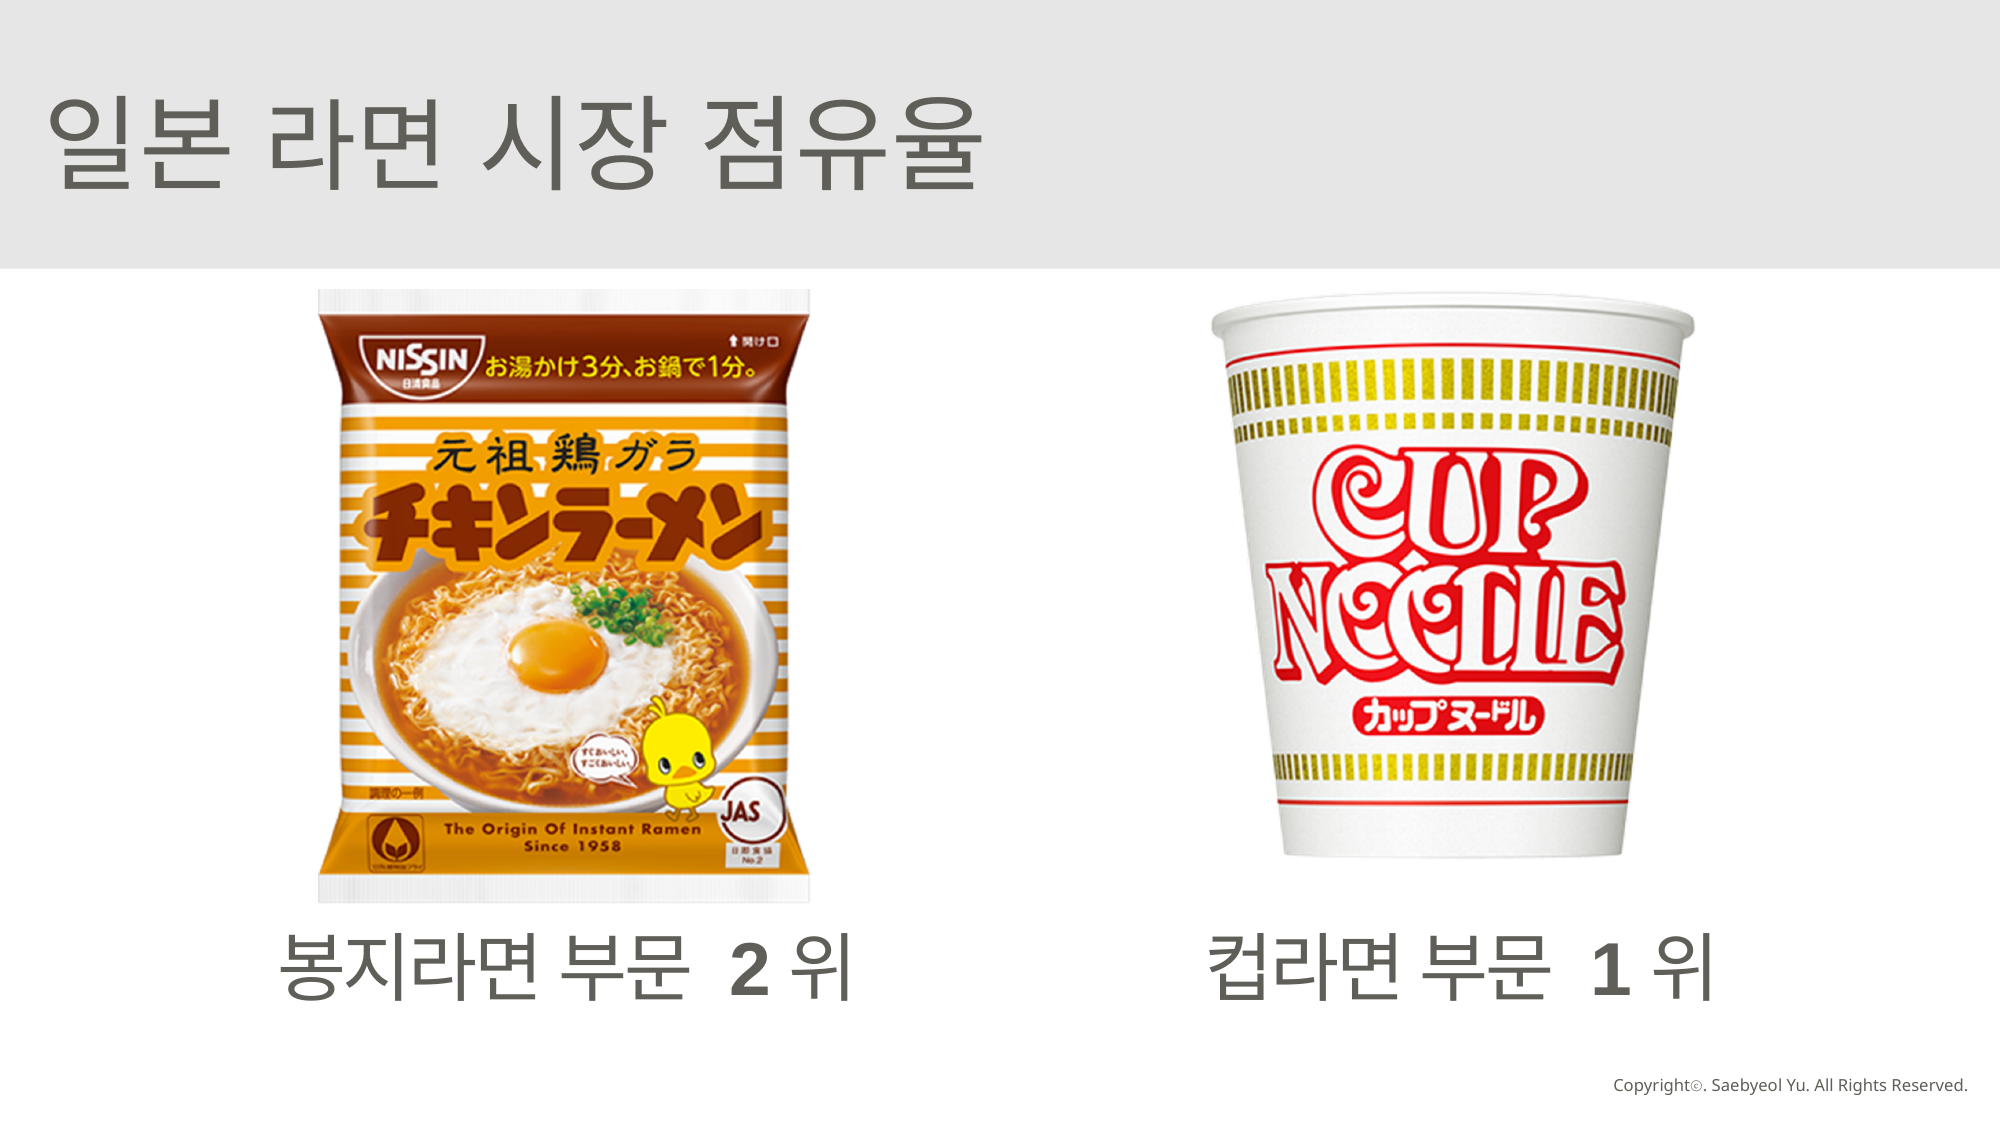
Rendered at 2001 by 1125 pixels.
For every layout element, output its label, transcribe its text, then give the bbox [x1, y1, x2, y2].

text_box 봉지라면 부문 2위 [262, 913, 1189, 1019]
text_box 컵라면 부문 1위 [1189, 913, 2000, 1019]
picture [318, 289, 811, 906]
text_box [0, 0, 2000, 269]
picture [1209, 289, 1696, 860]
text_box 일본 라면 시장 점유율 [28, 70, 1561, 211]
